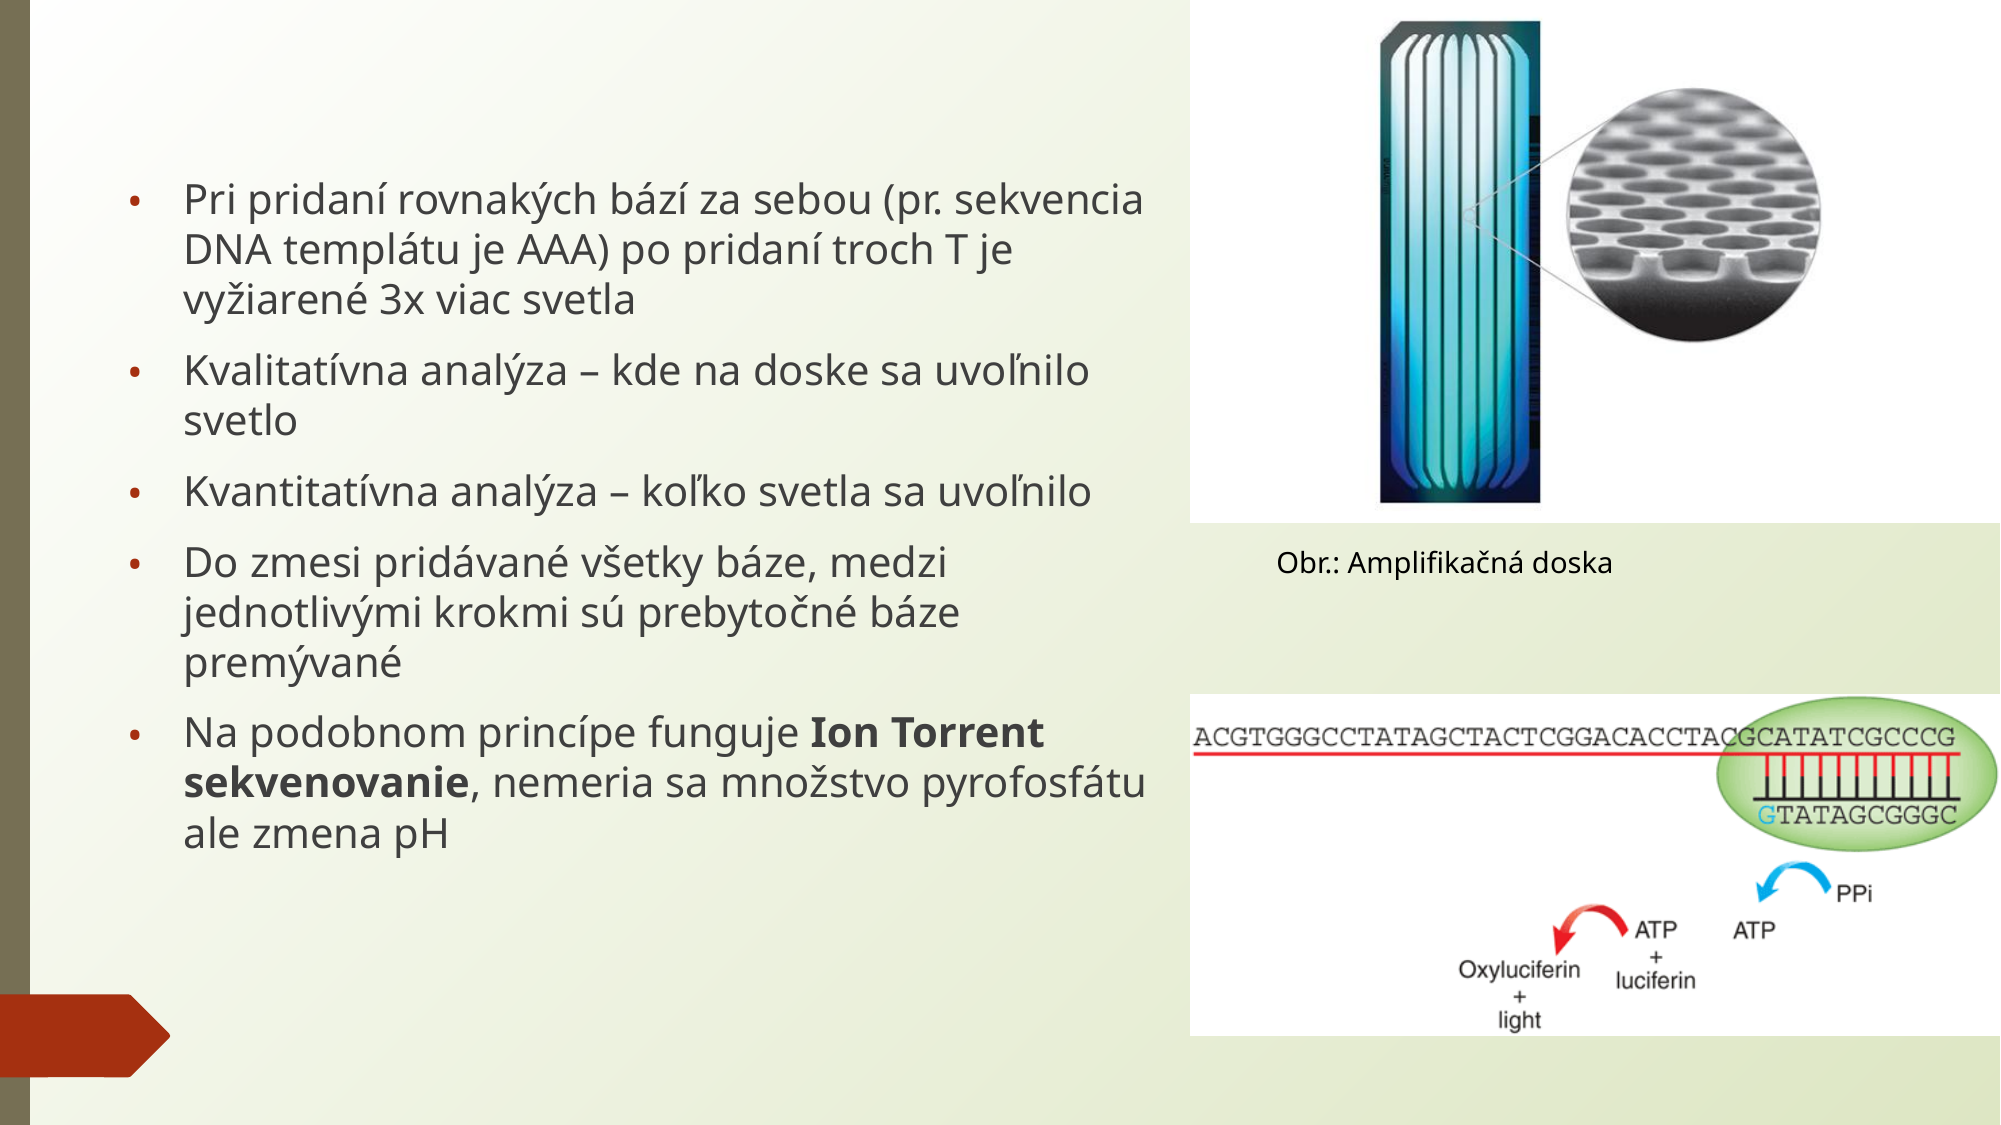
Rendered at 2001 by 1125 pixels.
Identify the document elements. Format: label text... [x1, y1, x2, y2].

text_box [30, 0, 2000, 1125]
text_box [0, 0, 30, 994]
picture [1190, 0, 2000, 523]
text_box Obr.: Amplifikačná doska [1261, 536, 1653, 588]
text_box [0, 994, 171, 1078]
picture [1190, 694, 2000, 1036]
text_box [0, 1078, 30, 1125]
list Pri pridaní rovnakých bází za sebou (pr. sekvencia DNA templátu je AAA) po pridaní troch T je vyžiarené 3x viac svetla Kvalitatívna analýza – kde na doske sa uvoľnilo svetlo Kvantitatívna analýza – koľko svetla sa uvoľnilo Do zmesi pridávané všetky báze, medzi jednotlivými krokmi sú prebytočné báze premývané Na podobnom princípe funguje Ion Torrent sekvenovanie, nemeria sa množstvo pyrofosfátu ale zmena pH [112, 206, 1191, 823]
